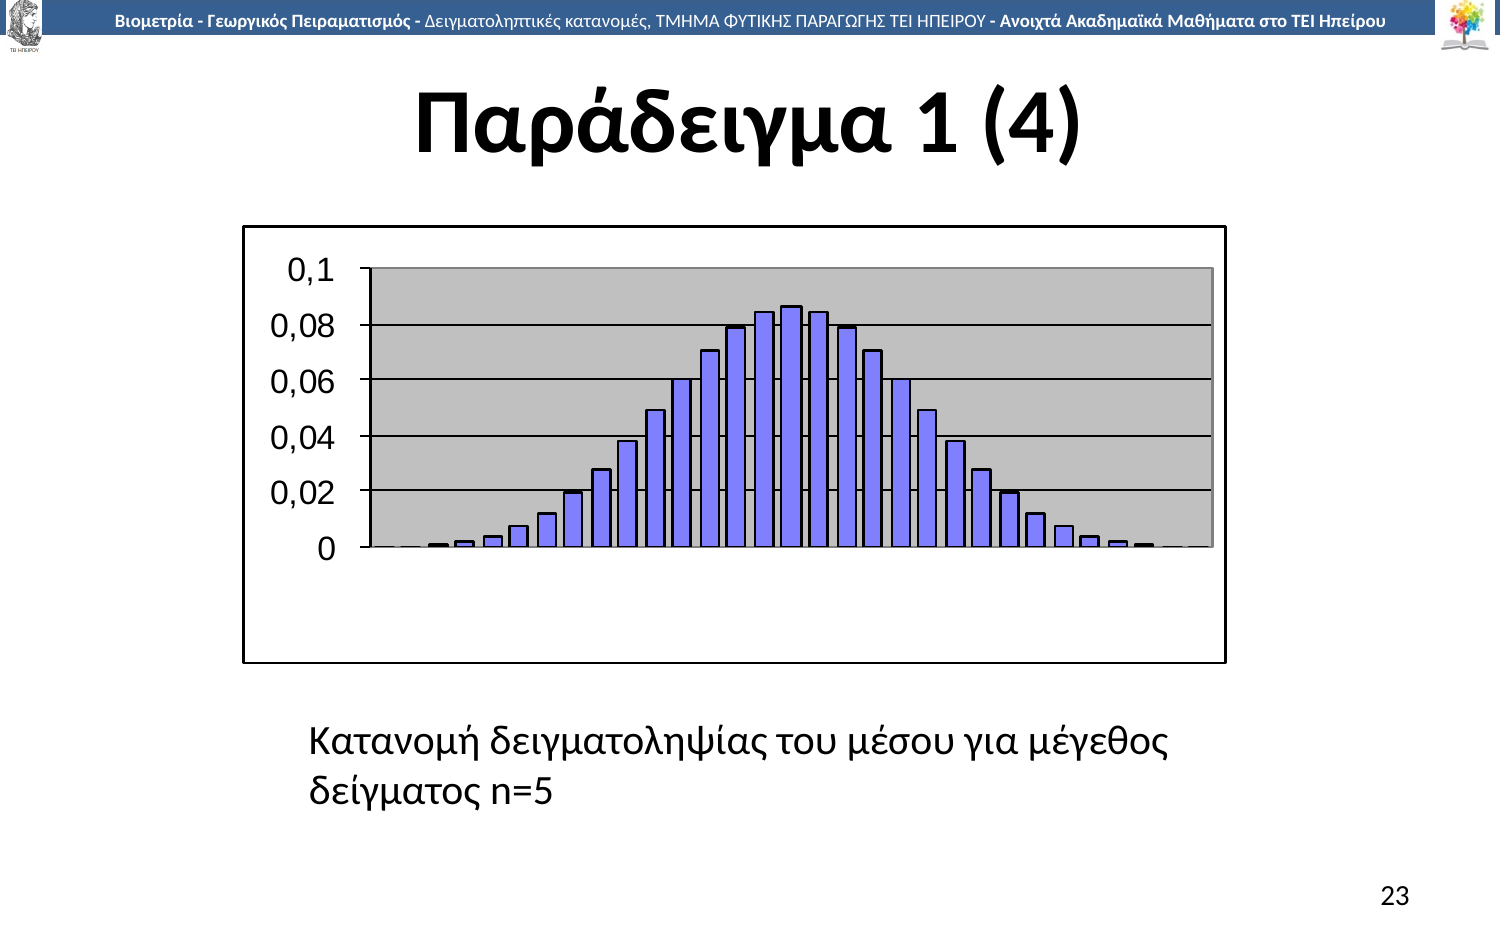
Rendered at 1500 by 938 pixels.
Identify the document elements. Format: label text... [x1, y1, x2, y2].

list Κατανομή δειγματοληψίας του μέσου για μέγεθος δείγματος n=5 [294, 705, 1194, 844]
slide_number 23 [1074, 868, 1425, 919]
picture [6, 0, 42, 54]
picture [1435, 0, 1495, 52]
title Παράδειγμα 1 (4) [75, 37, 1425, 194]
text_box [223, 207, 1245, 681]
